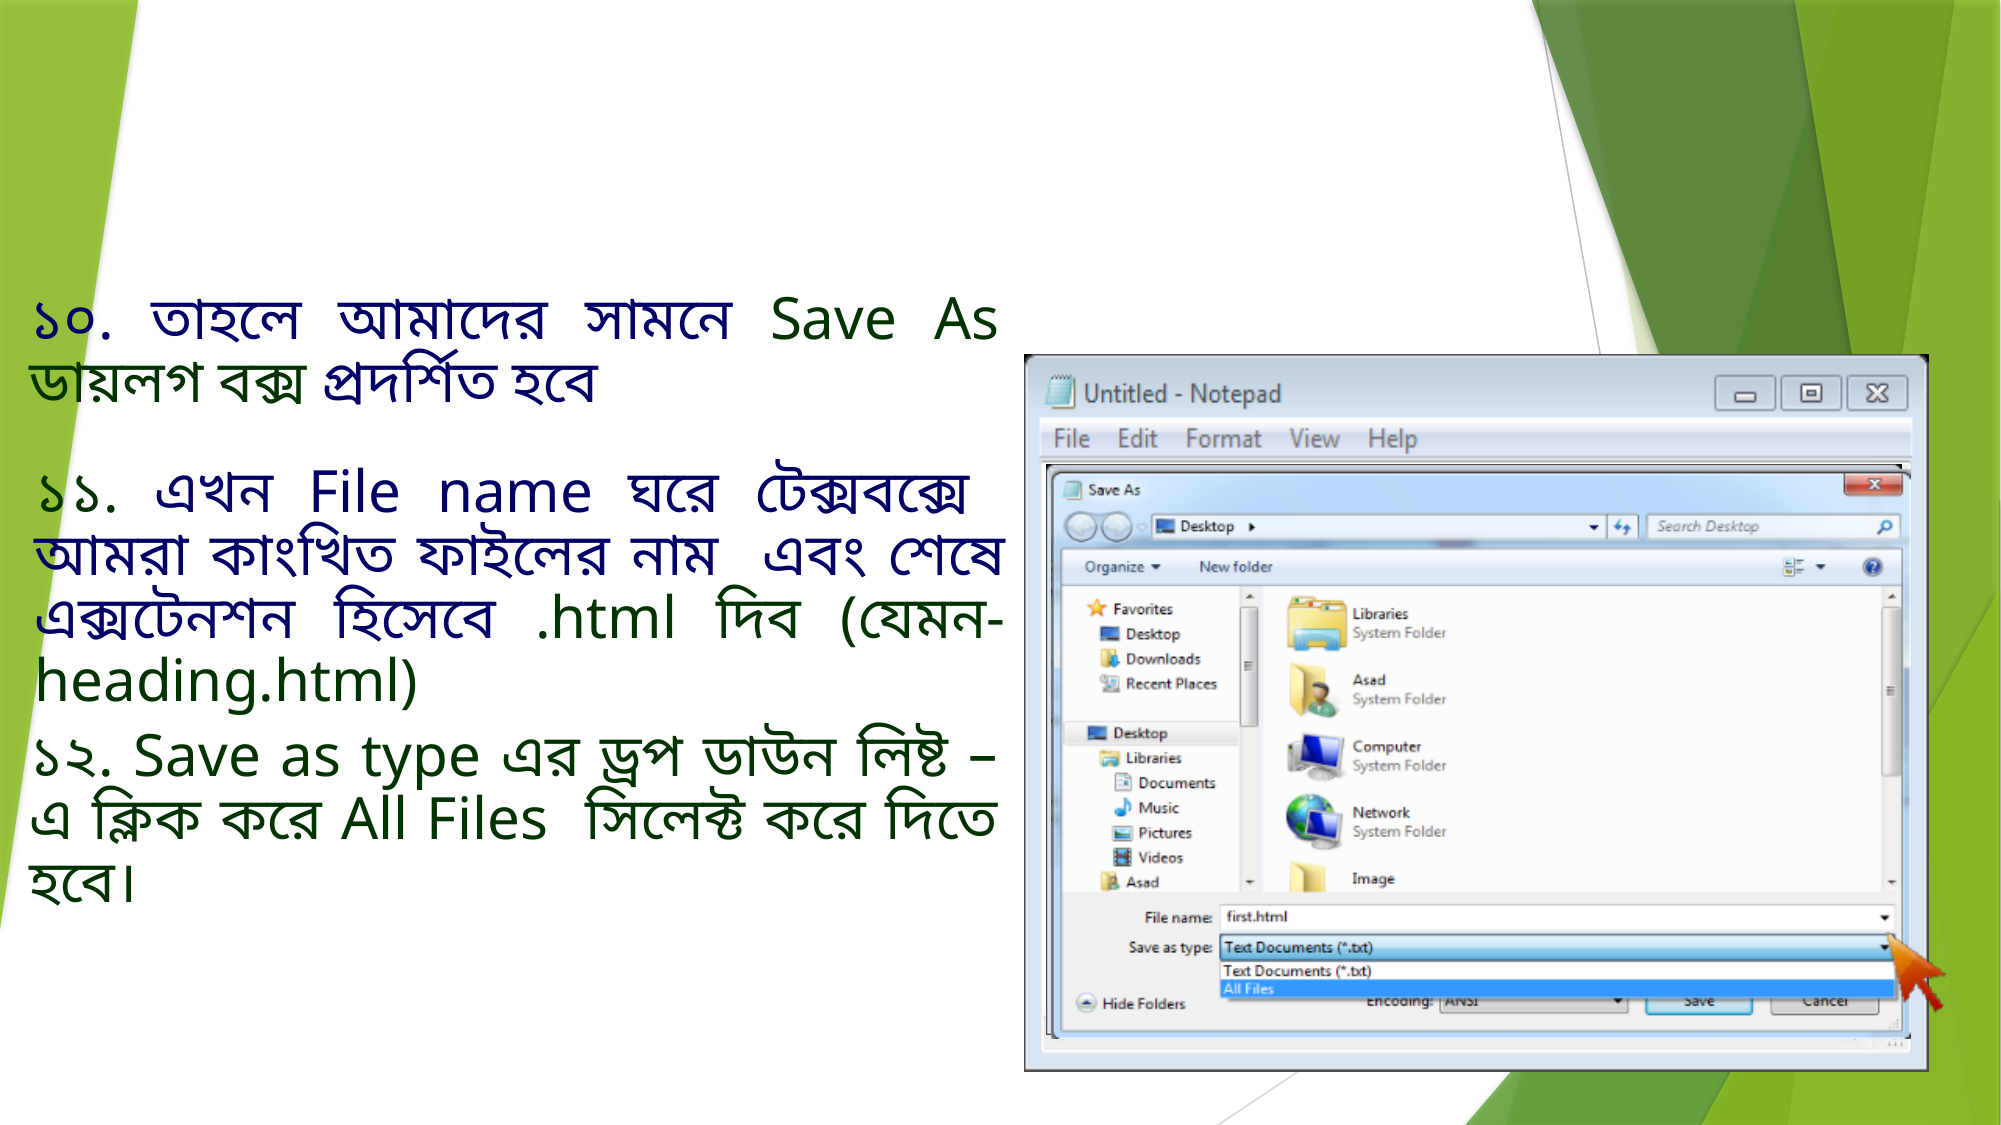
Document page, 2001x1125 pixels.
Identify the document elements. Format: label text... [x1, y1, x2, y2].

picture [1023, 354, 1990, 1073]
text_box ১০. তাহলে আমাদের সামনে Save As ডায়লগ বক্স প্রদর্শিত হবে [14, 282, 1015, 432]
text_box ১১. এখন File name ঘরে টেক্সবক্সে আমরা কাংখিত ফাইলের নাম এবং শেষে এক্সটেনশন হিসেবে .html দিব (যেমন-heading.html) [20, 454, 1018, 722]
text_box ১২. Save as type এর ড্রপ ডাউন লিষ্ট –এ ক্লিক করে All Files সিলেক্ট করে দিতে হবে। [14, 719, 1013, 923]
